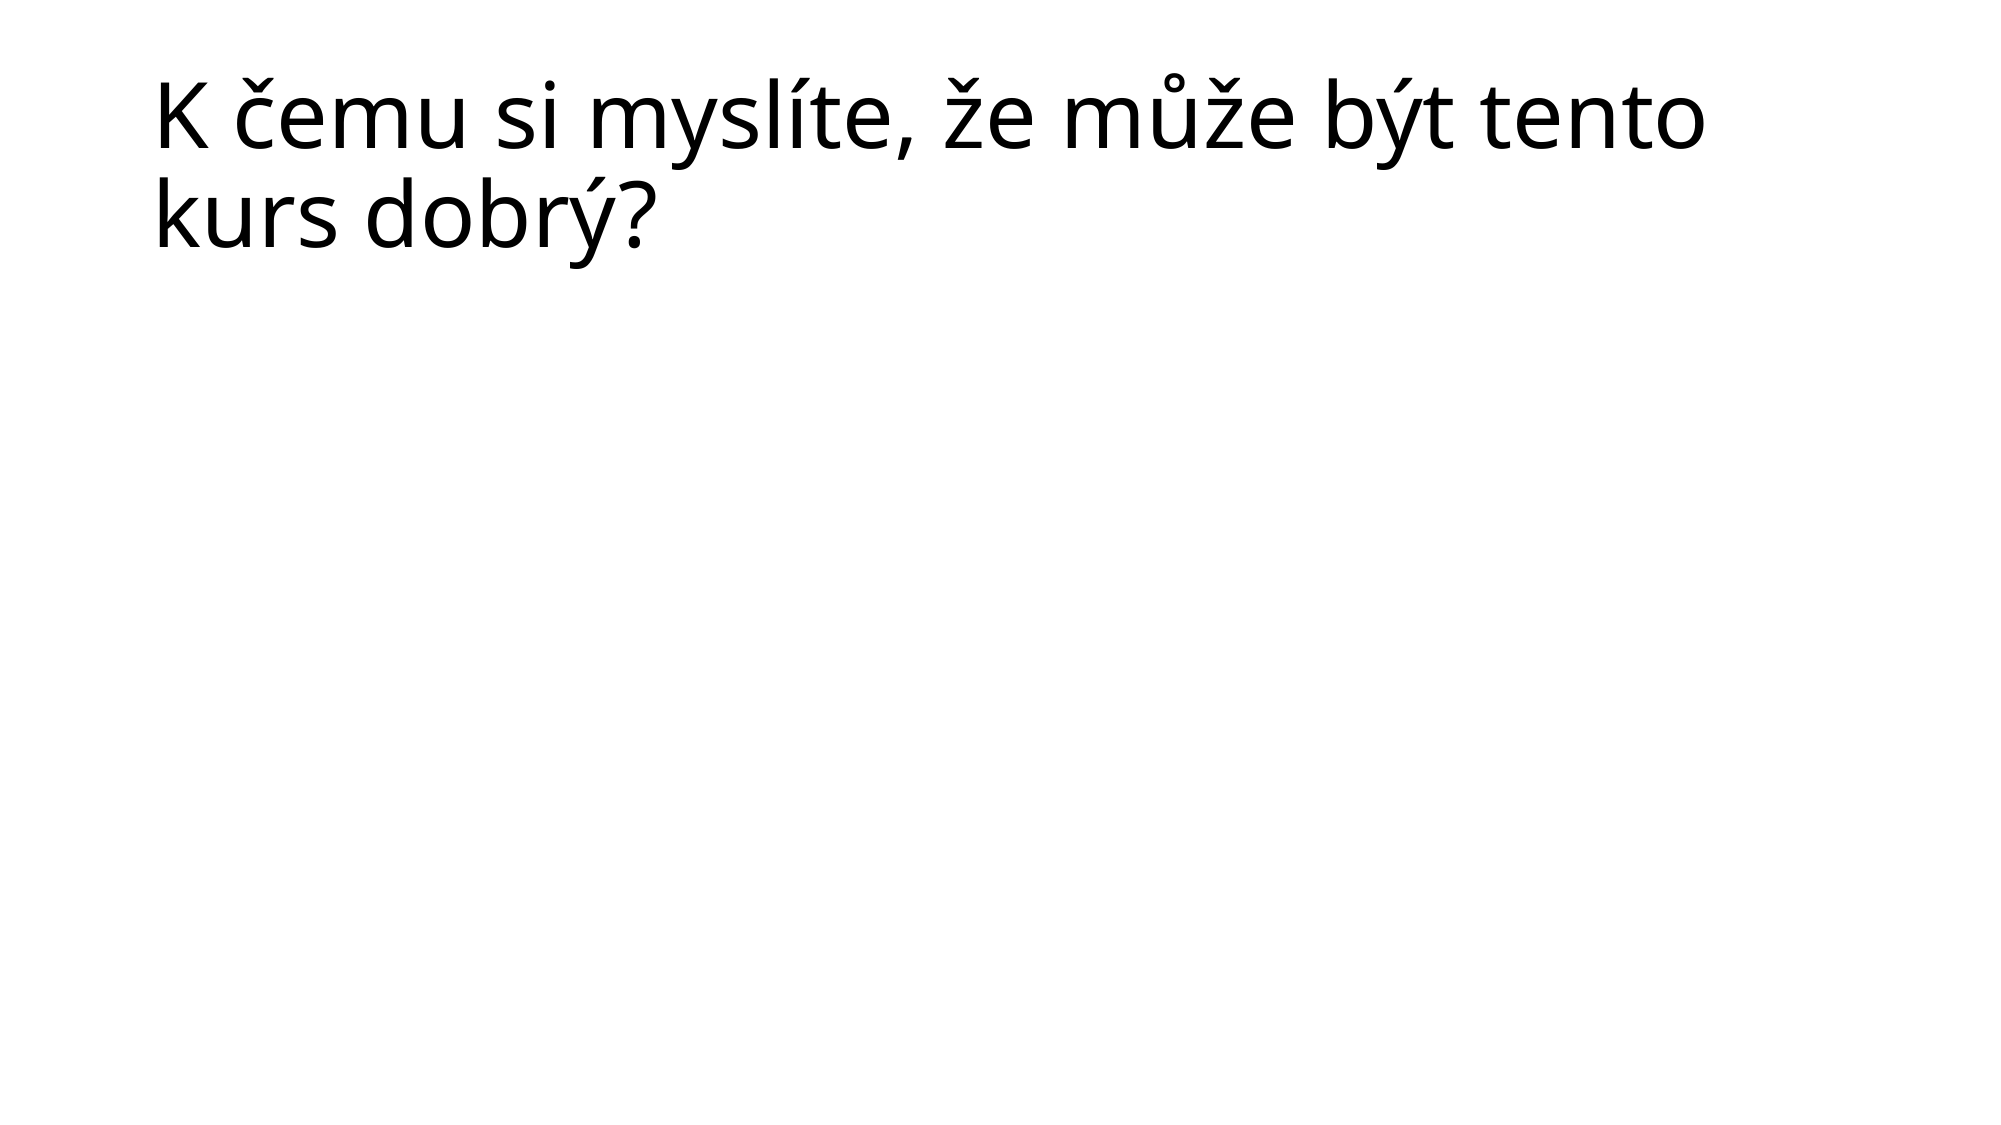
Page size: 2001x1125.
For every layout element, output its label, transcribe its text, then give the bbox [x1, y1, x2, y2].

title K čemu si myslíte, že může být tento kurs dobrý? [137, 59, 1863, 278]
